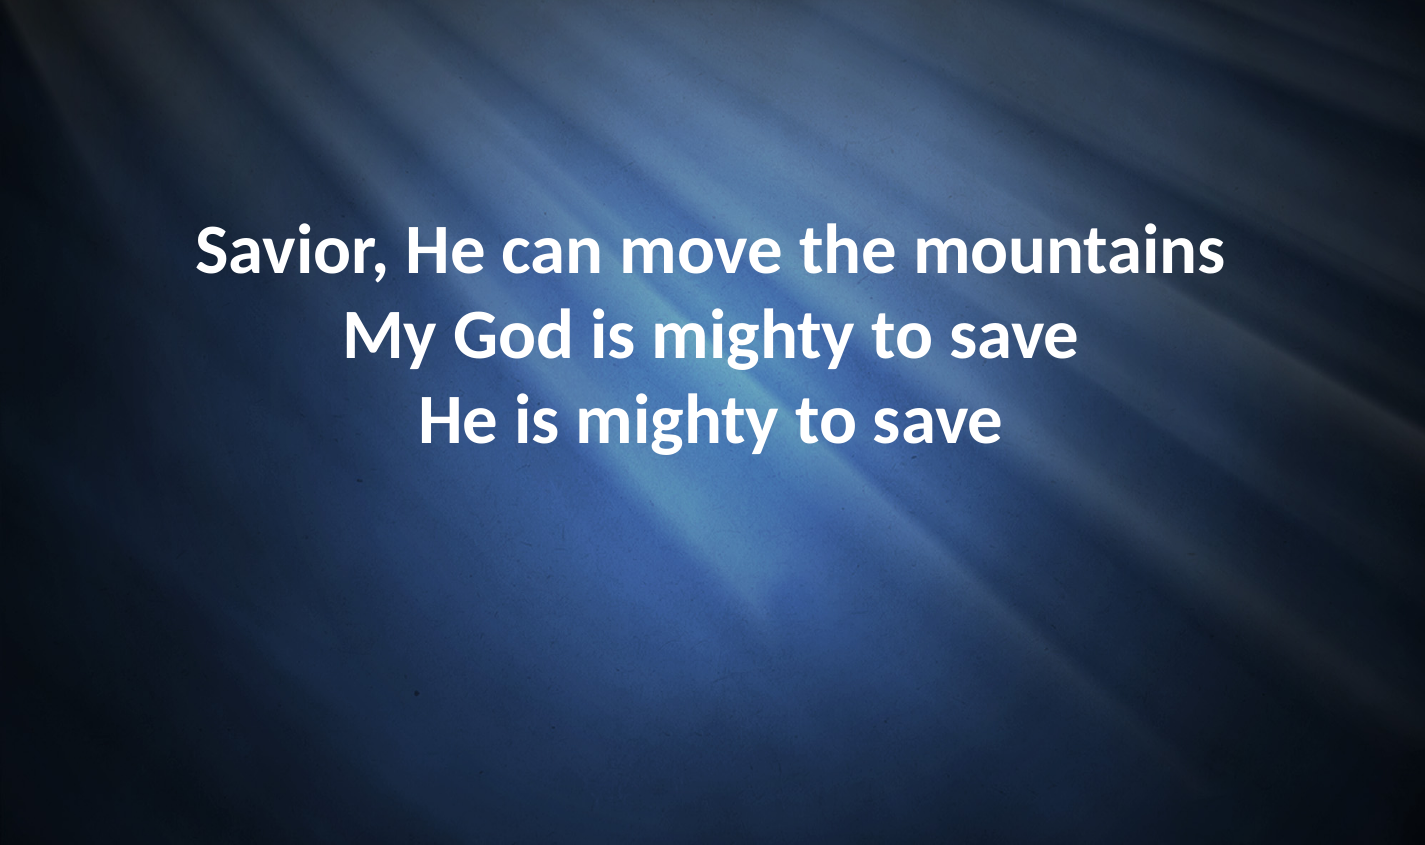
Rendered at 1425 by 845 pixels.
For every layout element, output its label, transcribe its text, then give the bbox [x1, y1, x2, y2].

picture [0, 0, 1425, 845]
text_box Savior, He can move the mountains My God is mighty to save He is mighty to save [49, 195, 1373, 587]
